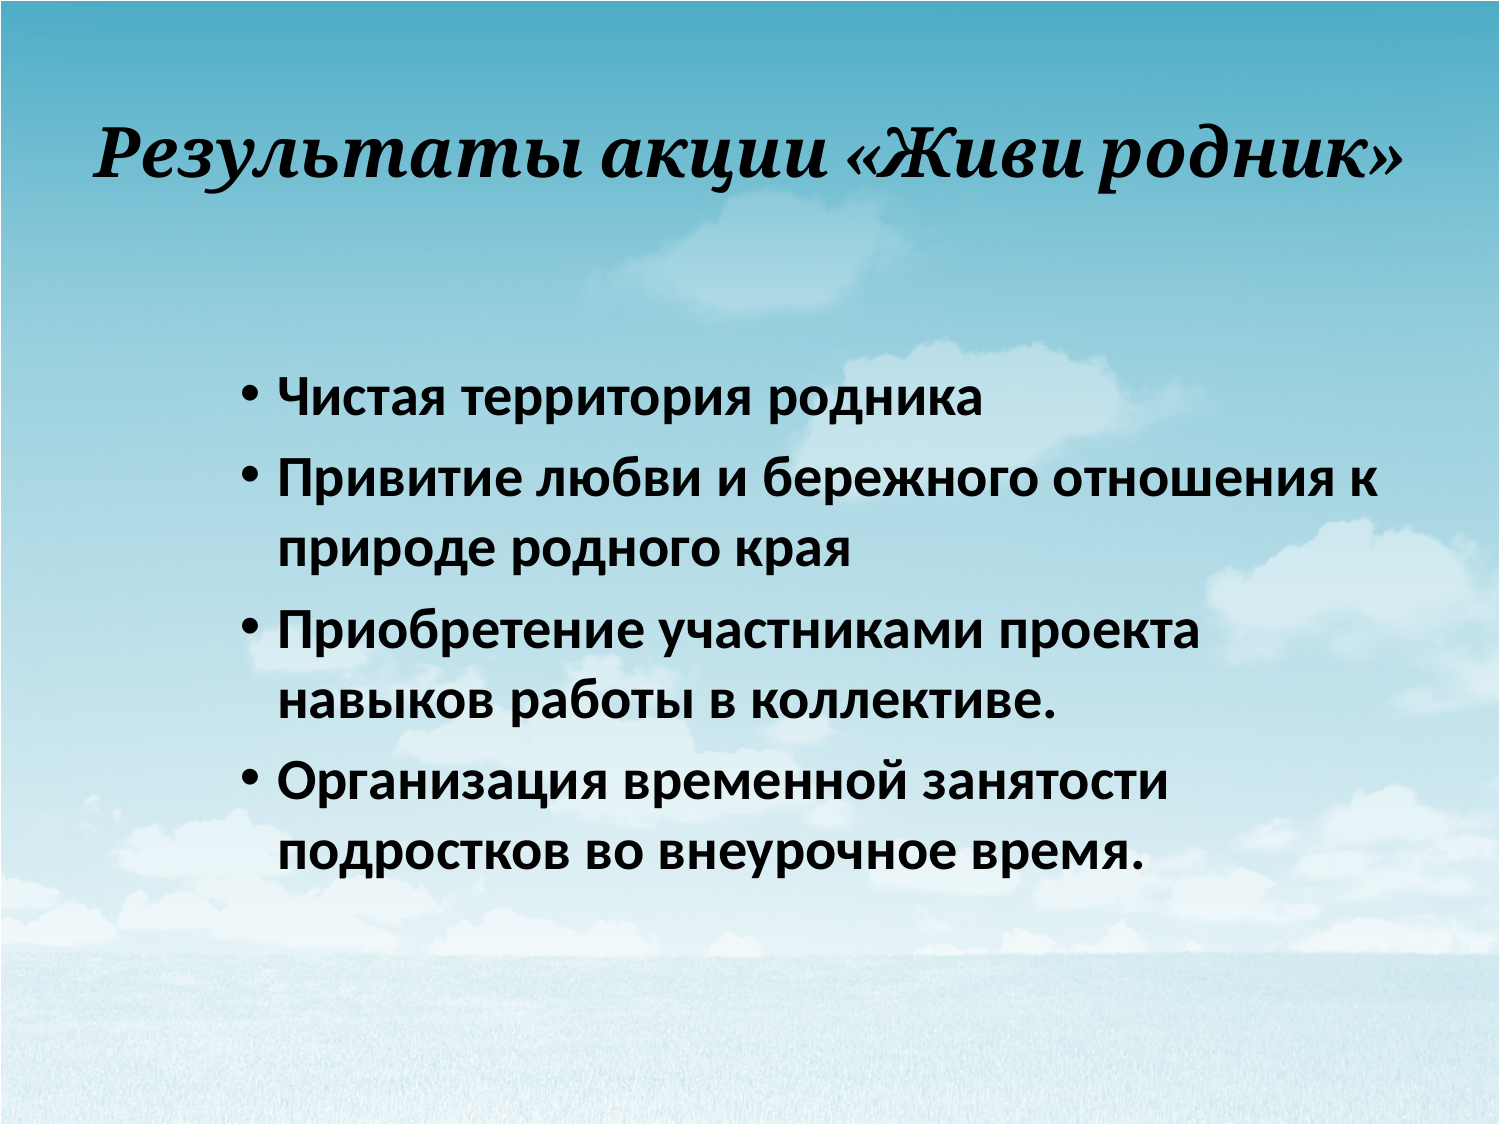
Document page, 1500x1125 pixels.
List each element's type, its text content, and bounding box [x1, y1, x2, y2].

list Чистая территория родника Привитие любви и бережного отношения к природе родного края Приобретение участниками проекта навыков работы в коллективе. Организация временной занятости подростков во внеурочное время. [75, 257, 1425, 1005]
title Результаты акции «Живи родник» [75, 70, 1425, 257]
